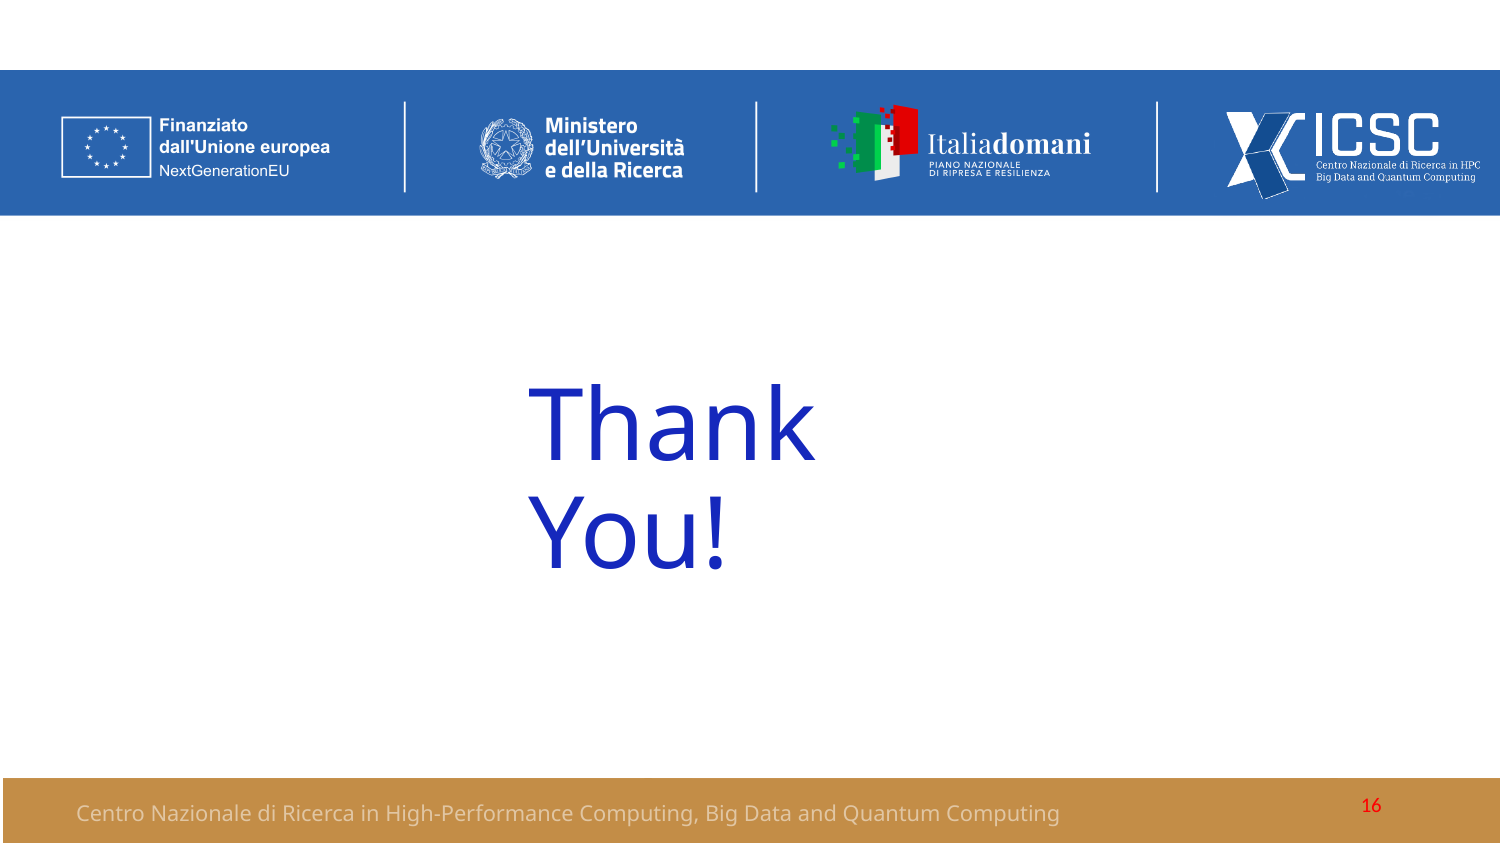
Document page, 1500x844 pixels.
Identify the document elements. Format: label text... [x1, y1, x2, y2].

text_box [0, 70, 1500, 221]
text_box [3, 778, 1500, 843]
text_box Thank You! [517, 437, 983, 528]
